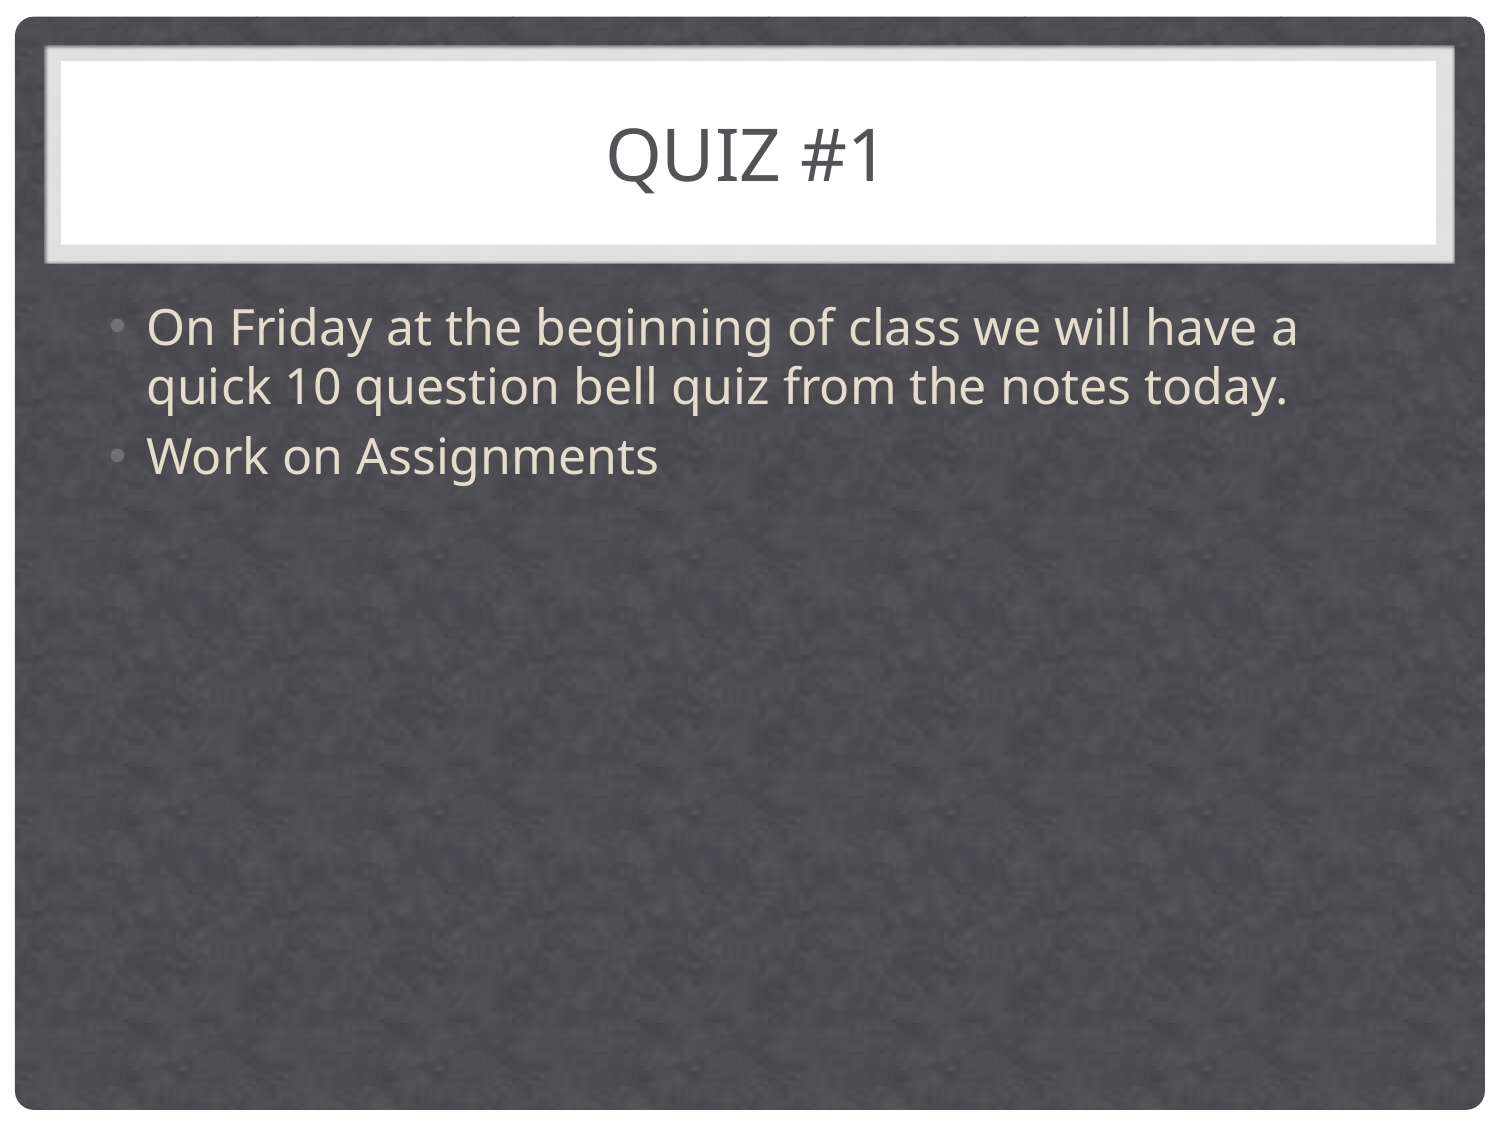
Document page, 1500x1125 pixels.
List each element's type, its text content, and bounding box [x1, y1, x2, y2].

list On Friday at the beginning of class we will have a quick 10 question bell quiz from the notes today. Work on Assignments [75, 287, 1425, 1005]
title Quiz #1 [69, 66, 1425, 238]
